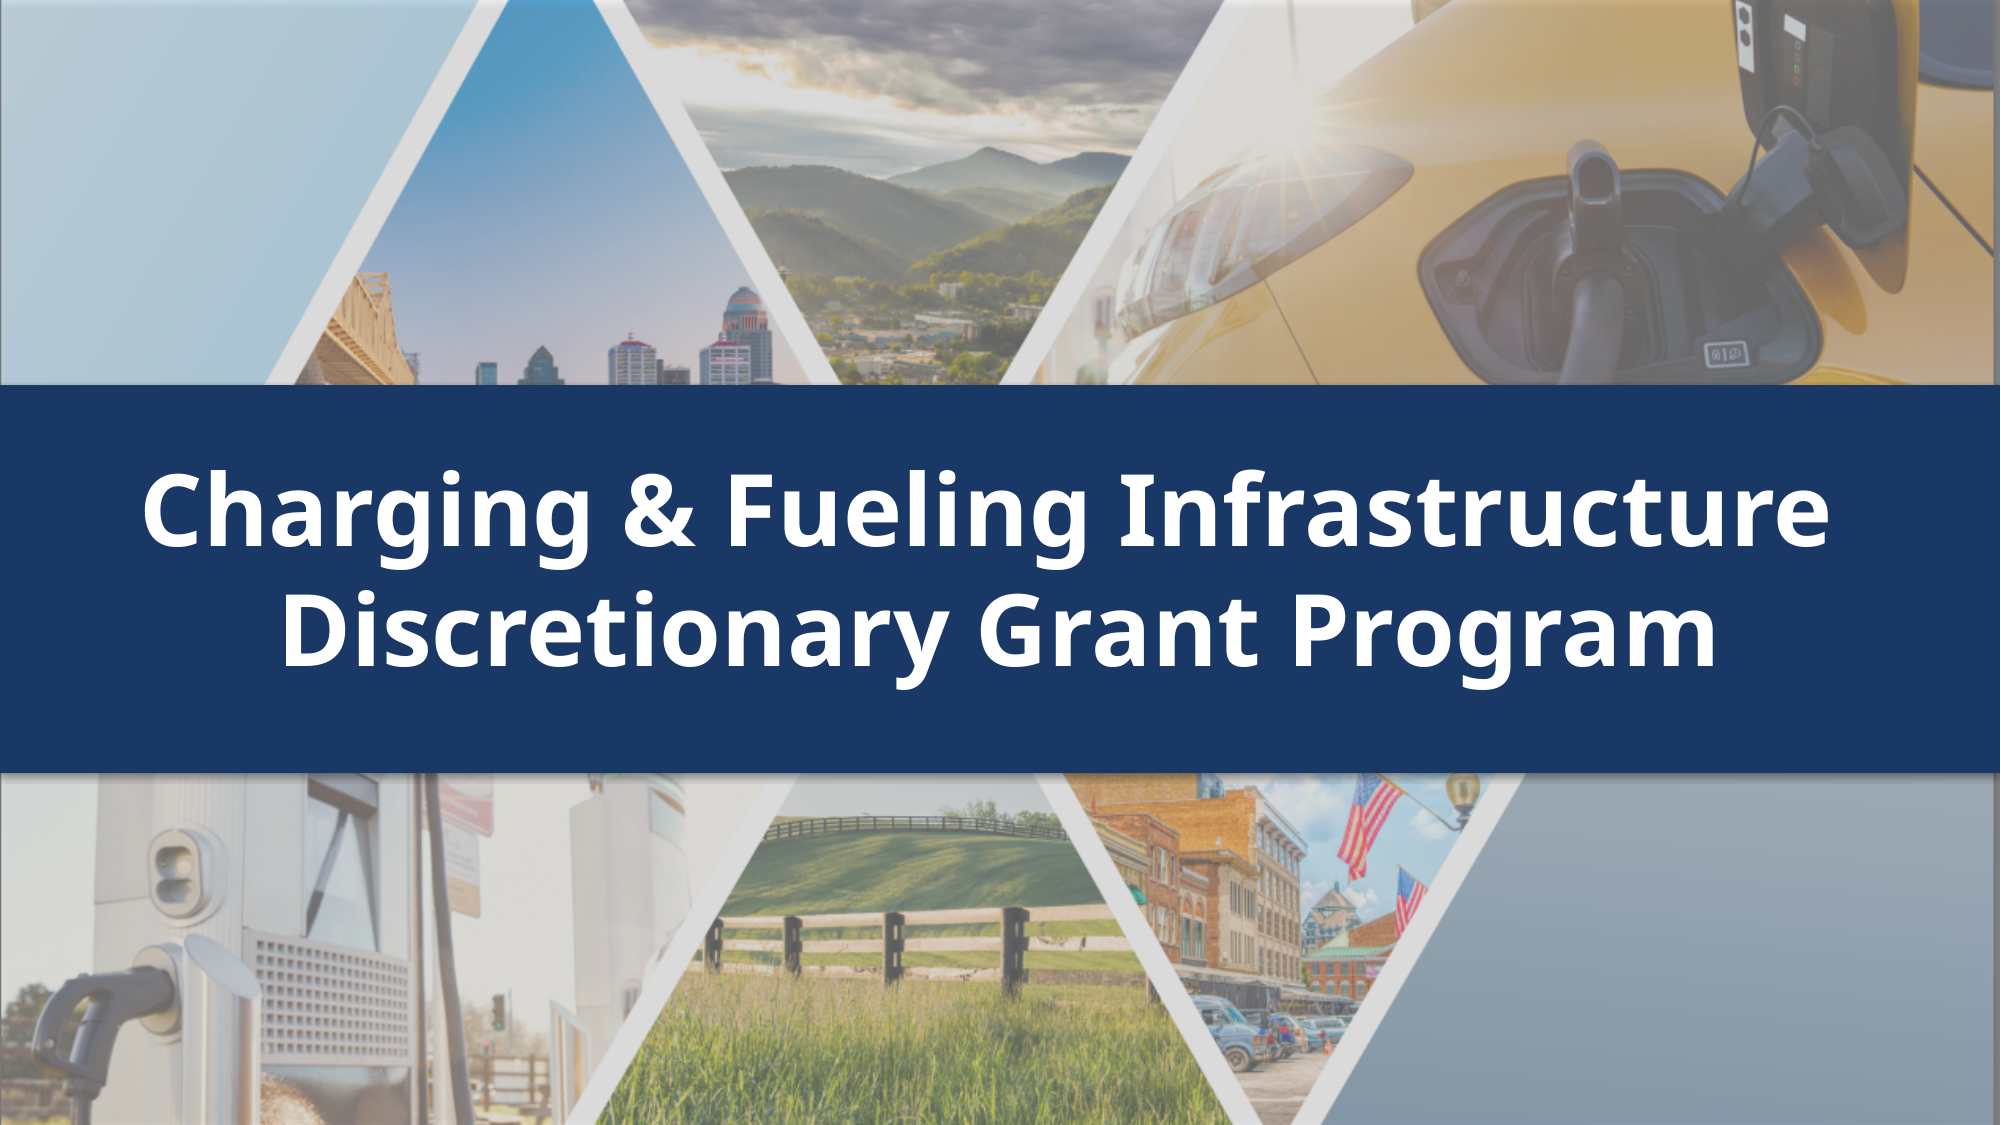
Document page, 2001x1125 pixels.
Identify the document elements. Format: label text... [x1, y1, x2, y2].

title Charging & Fueling Infrastructure Discretionary Grant Program [50, 463, 1950, 686]
text_box [0, 384, 2000, 774]
text_box [0, 783, 2000, 1125]
text_box [0, 0, 2000, 384]
